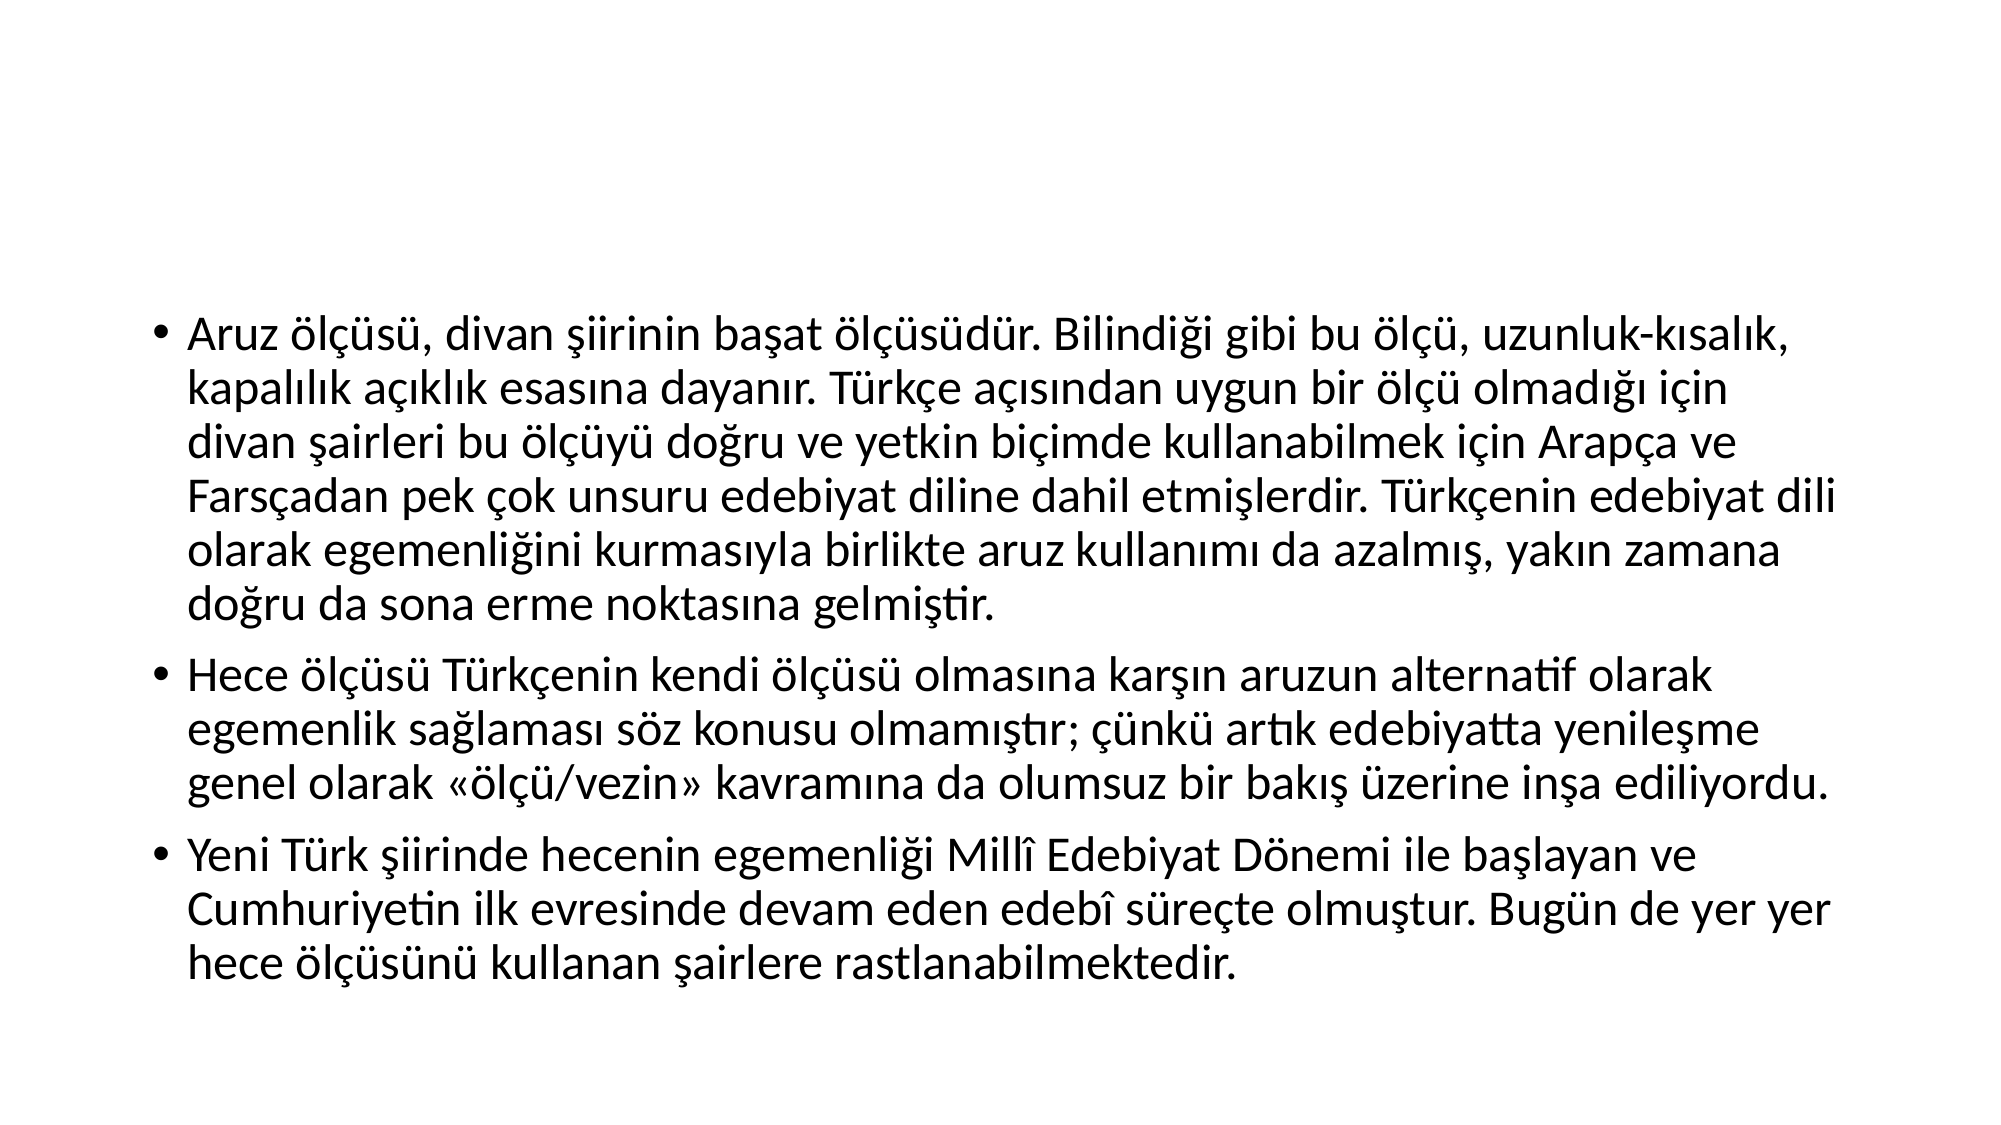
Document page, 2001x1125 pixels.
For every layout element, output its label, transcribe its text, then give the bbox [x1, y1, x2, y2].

list Aruz ölçüsü, divan şiirinin başat ölçüsüdür. Bilindiği gibi bu ölçü, uzunluk-kısalık, kapalılık açıklık esasına dayanır. Türkçe açısından uygun bir ölçü olmadığı için divan şairleri bu ölçüyü doğru ve yetkin biçimde kullanabilmek için Arapça ve Farsçadan pek çok unsuru edebiyat diline dahil etmişlerdir. Türkçenin edebiyat dili olarak egemenliğini kurmasıyla birlikte aruz kullanımı da azalmış, yakın zamana doğru da sona erme noktasına gelmiştir. Hece ölçüsü Türkçenin kendi ölçüsü olmasına karşın aruzun alternatif olarak egemenlik sağlaması söz konusu olmamıştır; çünkü artık edebiyatta yenileşme genel olarak «ölçü/vezin» kavramına da olumsuz bir bakış üzerine inşa ediliyordu. Yeni Türk şiirinde hecenin egemenliği Millî Edebiyat Dönemi ile başlayan ve Cumhuriyetin ilk evresinde devam eden edebî süreçte olmuştur. Bugün de yer yer hece ölçüsünü kullanan şairlere rastlanabilmektedir. [137, 299, 1863, 1014]
